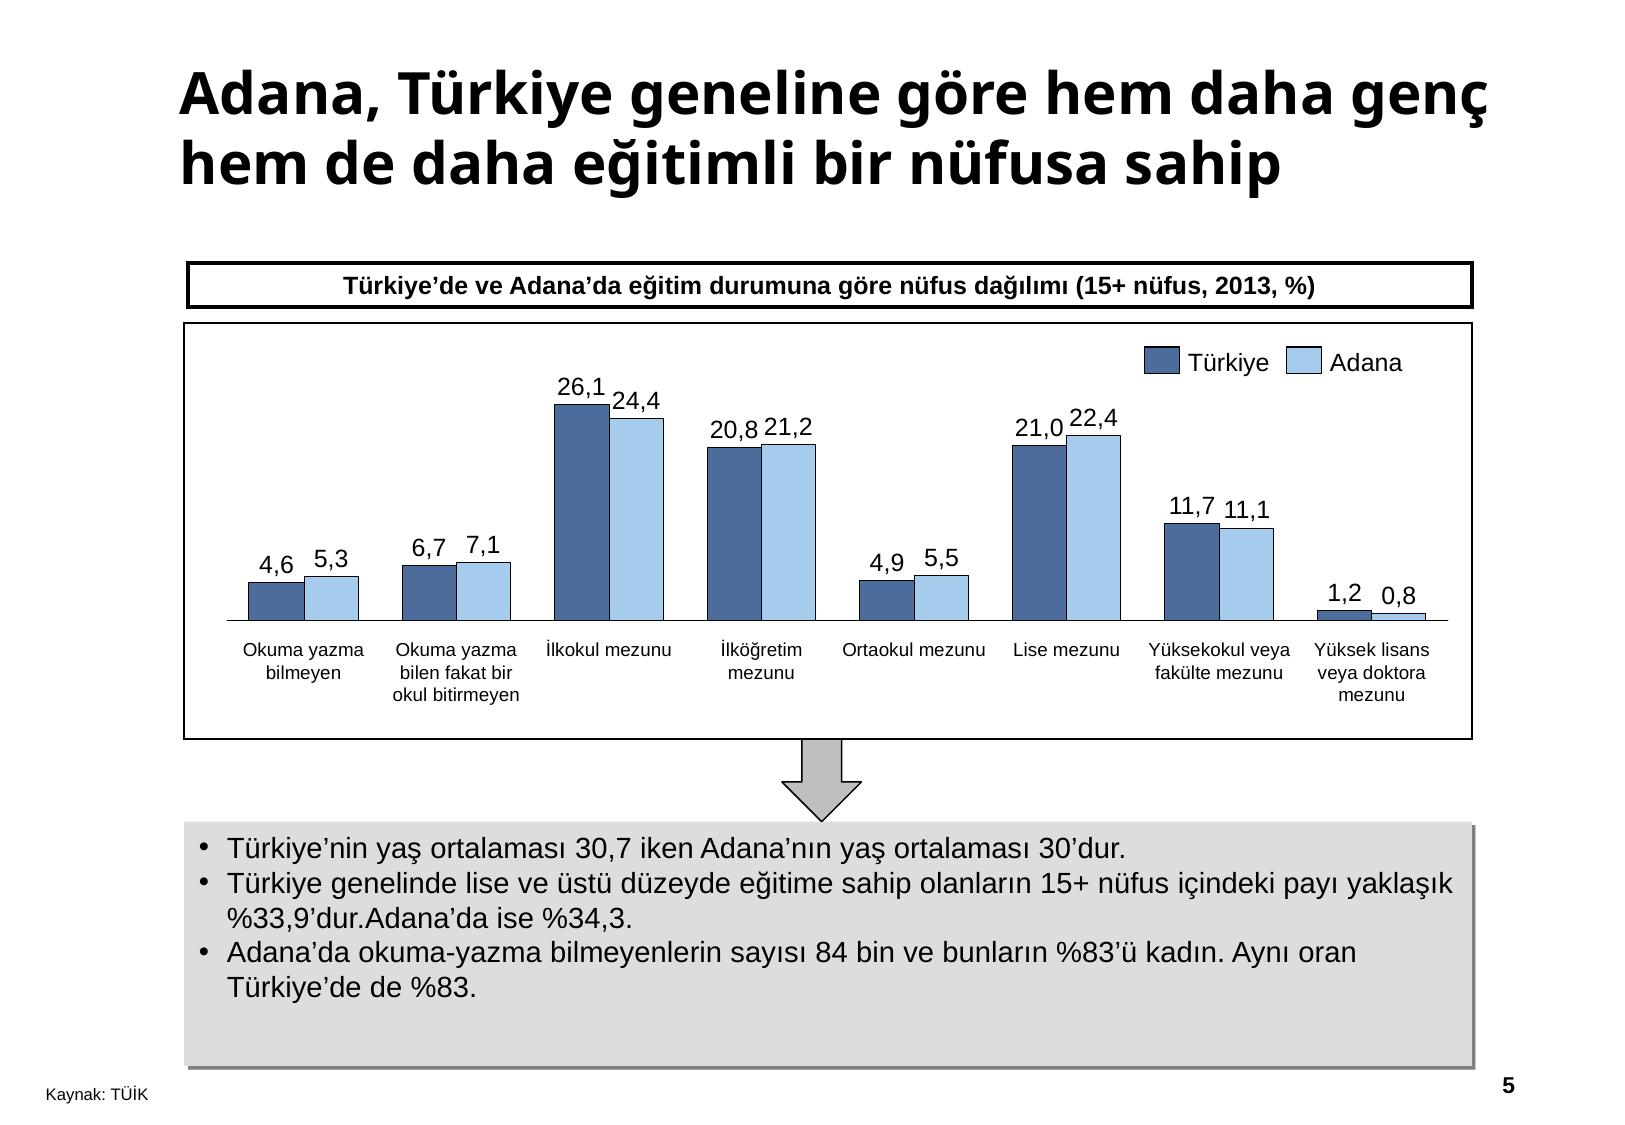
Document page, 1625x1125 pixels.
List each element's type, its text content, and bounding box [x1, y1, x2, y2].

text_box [208, 385, 1464, 638]
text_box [183, 262, 1473, 1067]
slide_number 4 [1487, 1063, 1576, 1094]
list Kaynak: TÜİK [45, 1077, 1295, 1110]
title Adana, Türkiye geneline göre hem daha genç hem de daha eğitimli bir nüfusa sahip [179, 56, 1526, 279]
